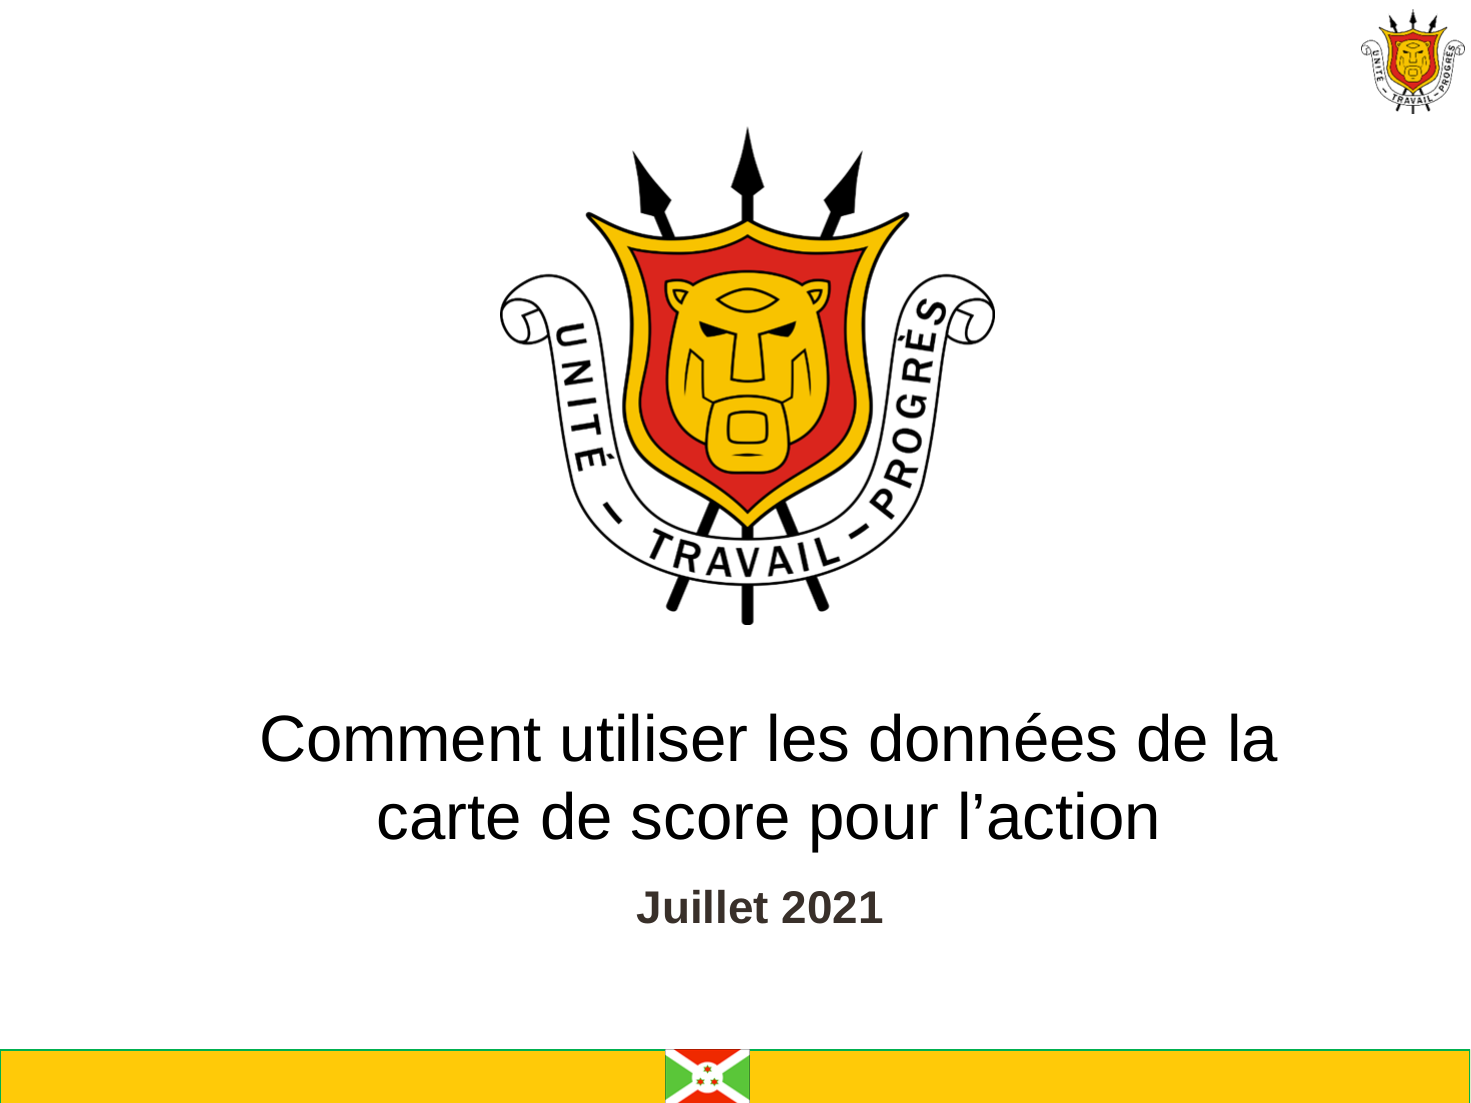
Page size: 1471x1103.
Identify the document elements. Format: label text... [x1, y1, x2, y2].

picture [665, 1049, 750, 1103]
subtitle Juillet 2021 [636, 877, 1024, 934]
title Comment utiliser les données de la carte de score pour l’action [206, 696, 1332, 1013]
picture [499, 125, 995, 625]
picture [1361, 9, 1465, 114]
